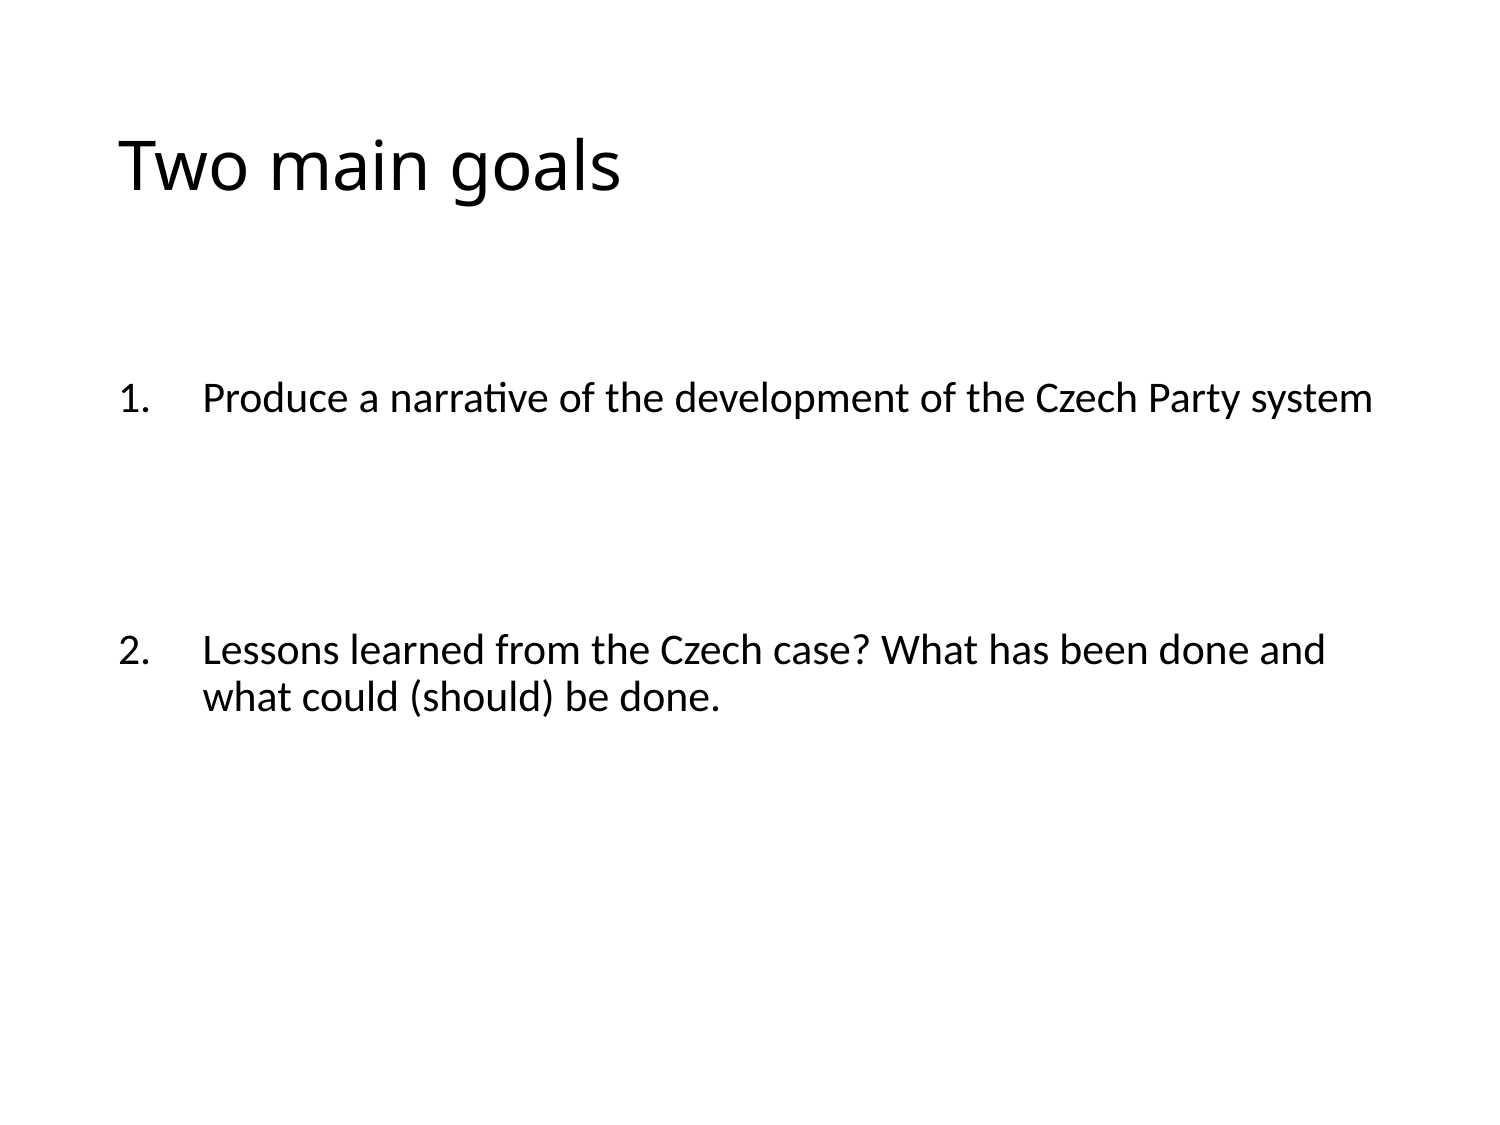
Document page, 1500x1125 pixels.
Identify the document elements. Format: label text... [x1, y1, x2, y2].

title Two main goals [103, 59, 1397, 278]
list Produce a narrative of the development of the Czech Party system Lessons learned from the Czech case? What has been done and what could (should) be done. [103, 299, 1397, 1014]
